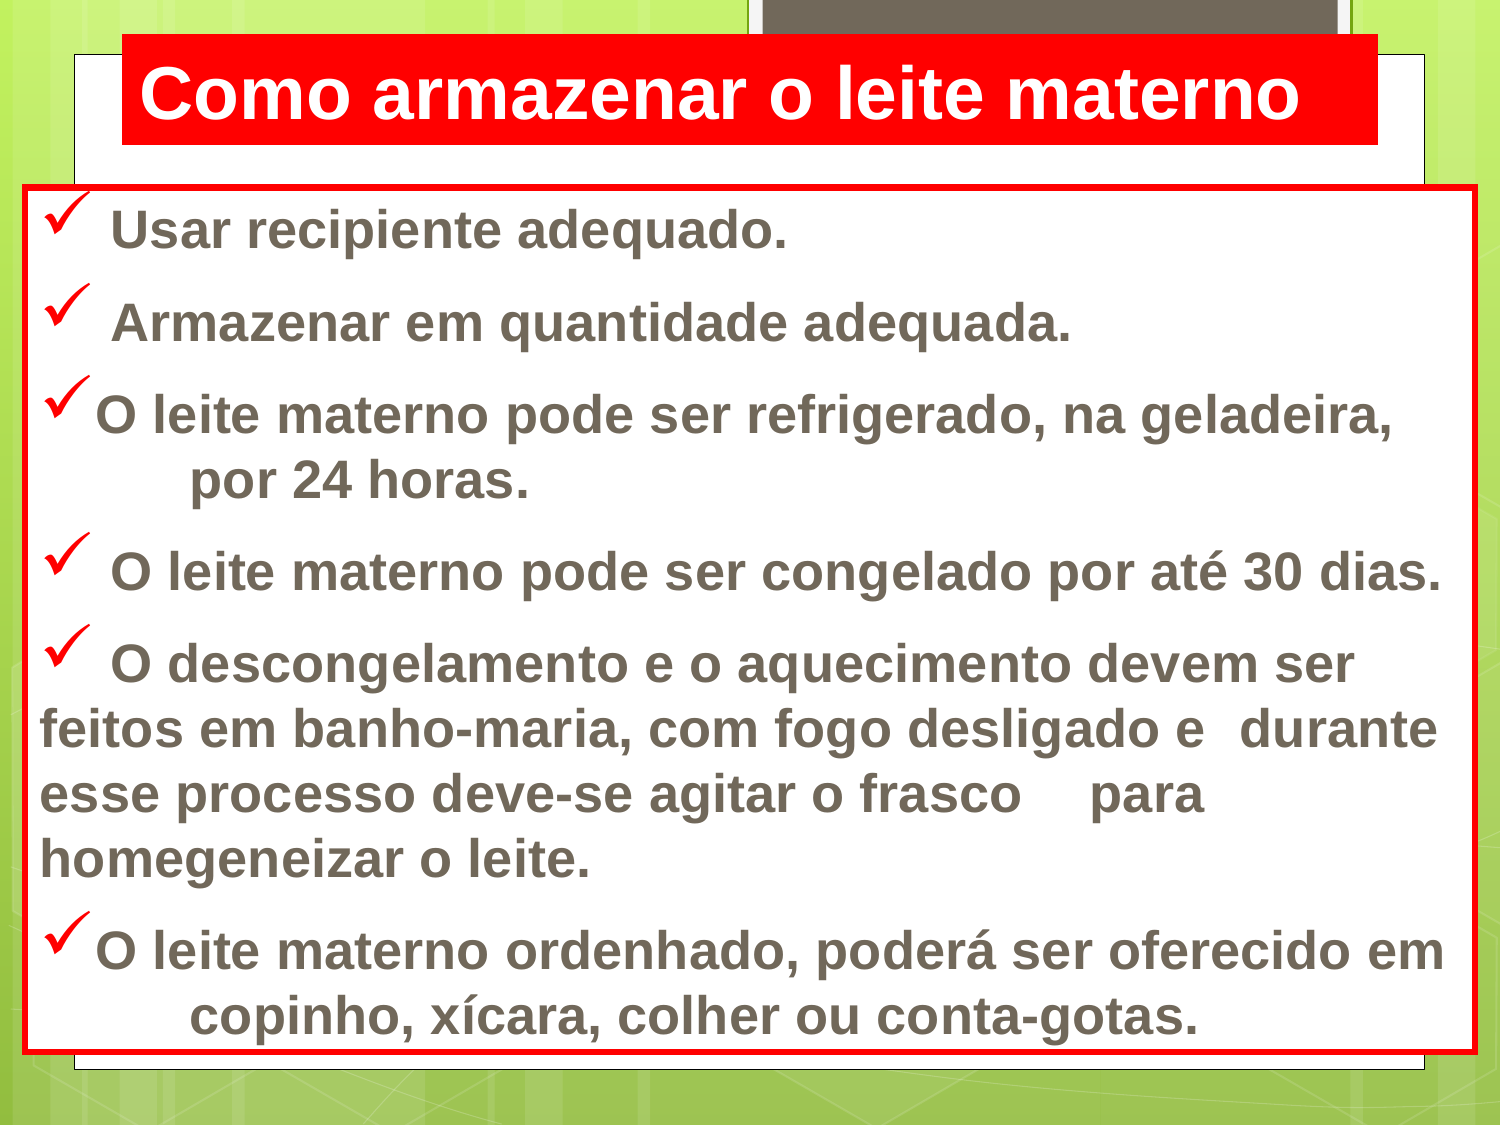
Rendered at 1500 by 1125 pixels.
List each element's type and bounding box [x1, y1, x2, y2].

text_box [24, 37, 1476, 1088]
